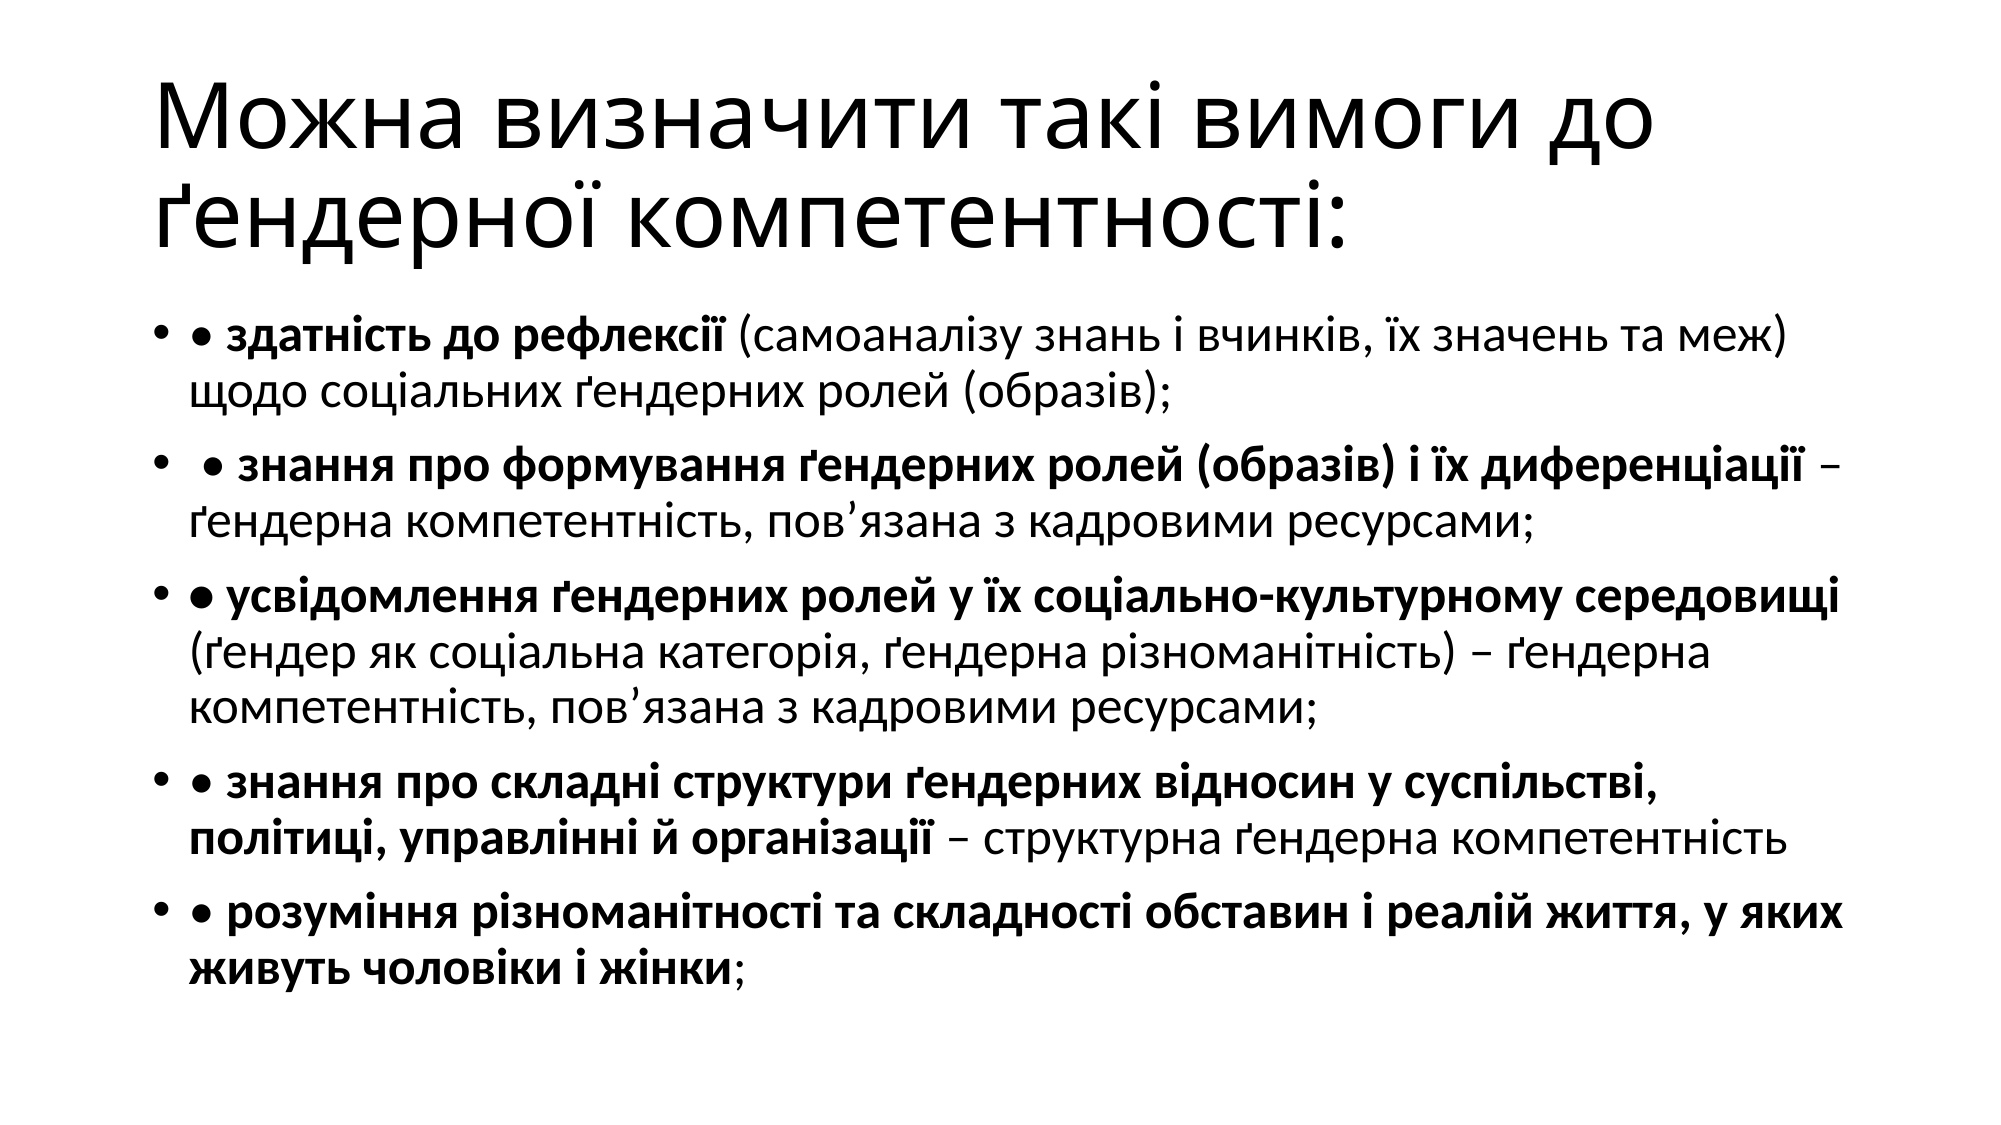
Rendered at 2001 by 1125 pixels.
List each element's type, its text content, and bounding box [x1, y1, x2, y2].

list • здатність до рефлексії (самоаналізу знань і вчинків, їх значень та меж) щодо соціальних ґендерних ролей (образів); • знання про формування ґендерних ролей (образів) і їх диференціації – ґендерна компетентність, пов’язана з кадровими ресурсами; • усвідомлення ґендерних ролей у їх соціально-культурному середовищі (ґендер як соціальна категорія, ґендерна різноманітність) – ґендерна компетентність, пов’язана з кадровими ресурсами; • знання про складні структури ґендерних відносин у суспільстві, політиці, управлінні й організації – структурна ґендерна компетентність • розуміння різноманітності та складності обставин і реалій життя, у яких живуть чоловіки і жінки; [137, 299, 1863, 1014]
title Можна визначити такі вимоги до ґендерної компетентності: [137, 59, 1863, 278]
